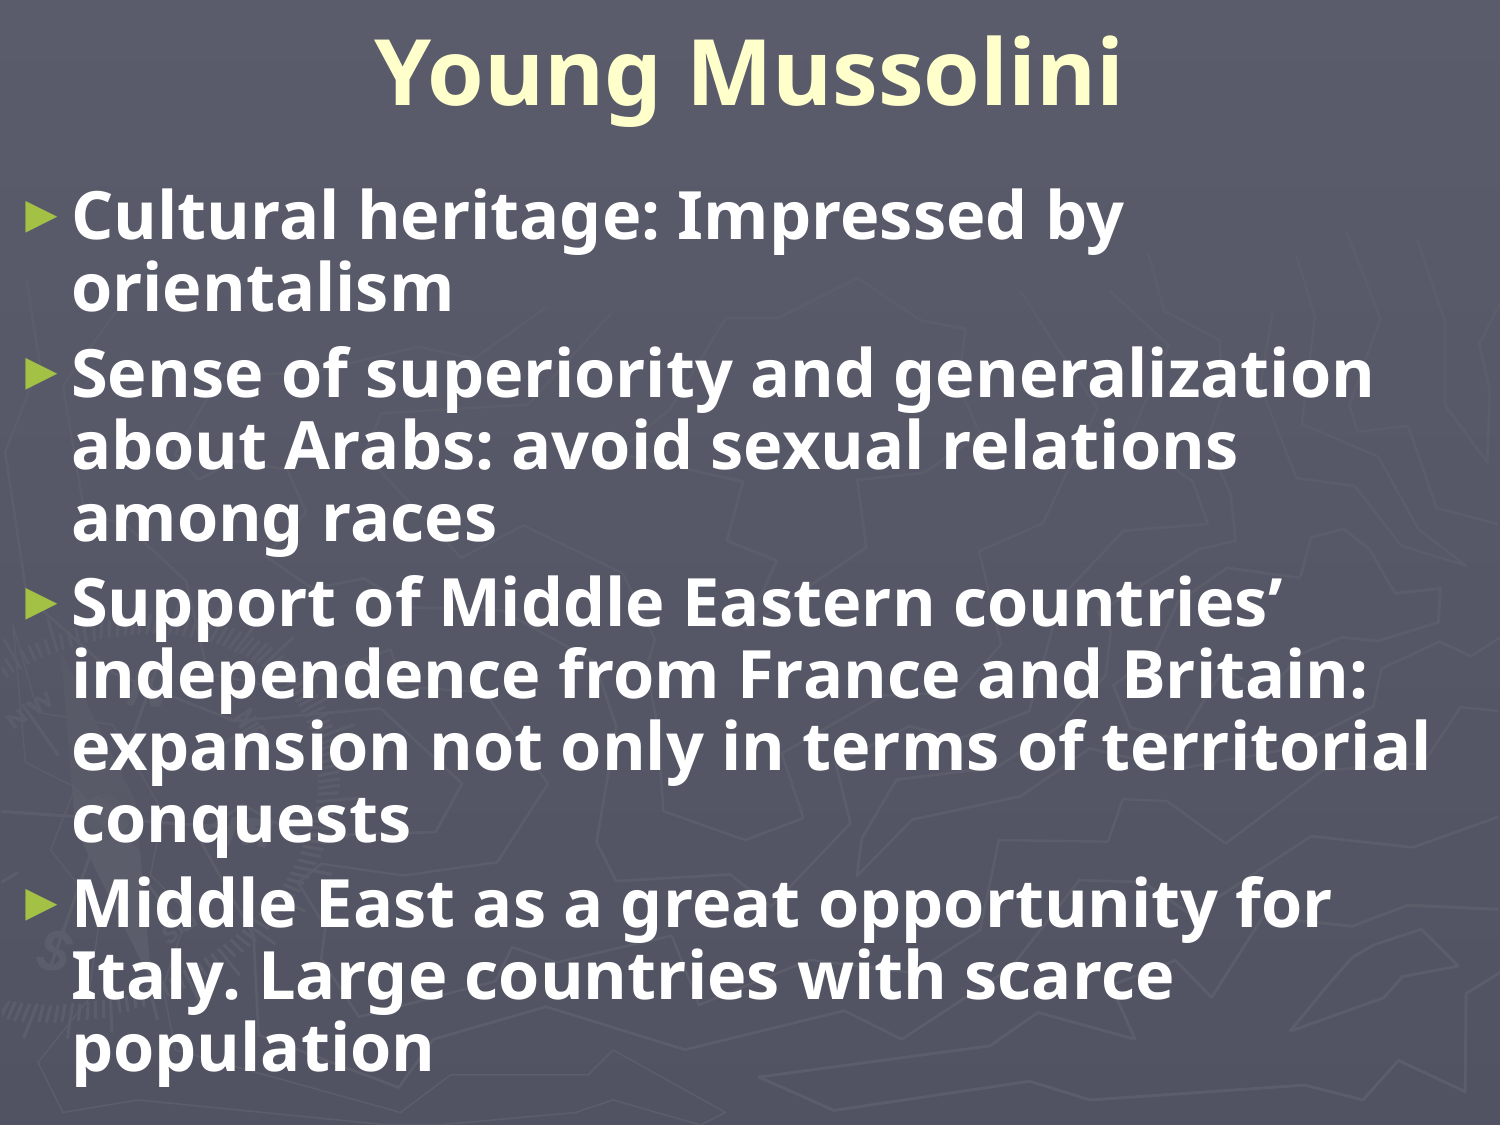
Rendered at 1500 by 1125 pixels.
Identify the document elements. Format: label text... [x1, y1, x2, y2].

title Young Mussolini [0, 0, 1500, 138]
list Cultural heritage: Impressed by orientalism Sense of superiority and generalization about Arabs: avoid sexual relations among races Support of Middle Eastern countries’ independence from France and Britain: expansion not only in terms of territorial conquests Middle East as a great opportunity for Italy. Large countries with scarce population [0, 174, 1500, 1125]
